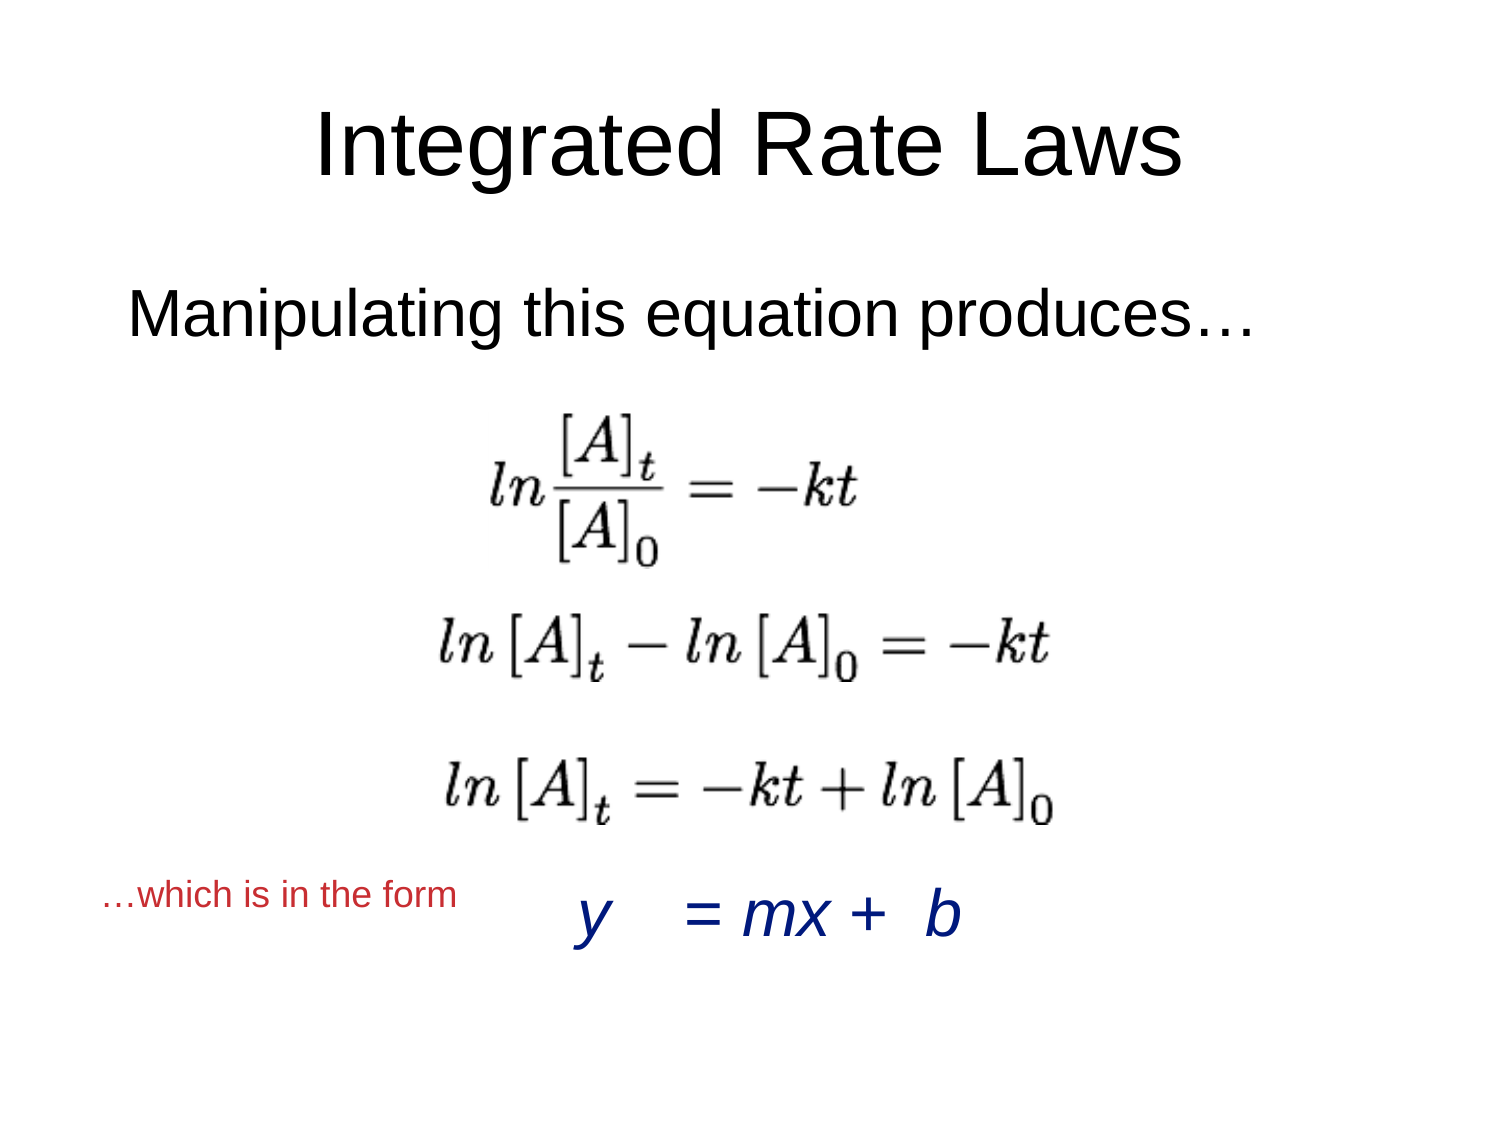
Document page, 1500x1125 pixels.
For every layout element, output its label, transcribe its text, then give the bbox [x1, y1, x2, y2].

title Integrated Rate Laws [74, 44, 1426, 233]
list Manipulating this equation produces… [112, 262, 1388, 388]
picture [437, 612, 1063, 682]
picture [443, 755, 1057, 826]
text_box …which is in the form [85, 862, 473, 923]
picture [487, 412, 872, 569]
text_box y = mx + b [562, 862, 978, 958]
